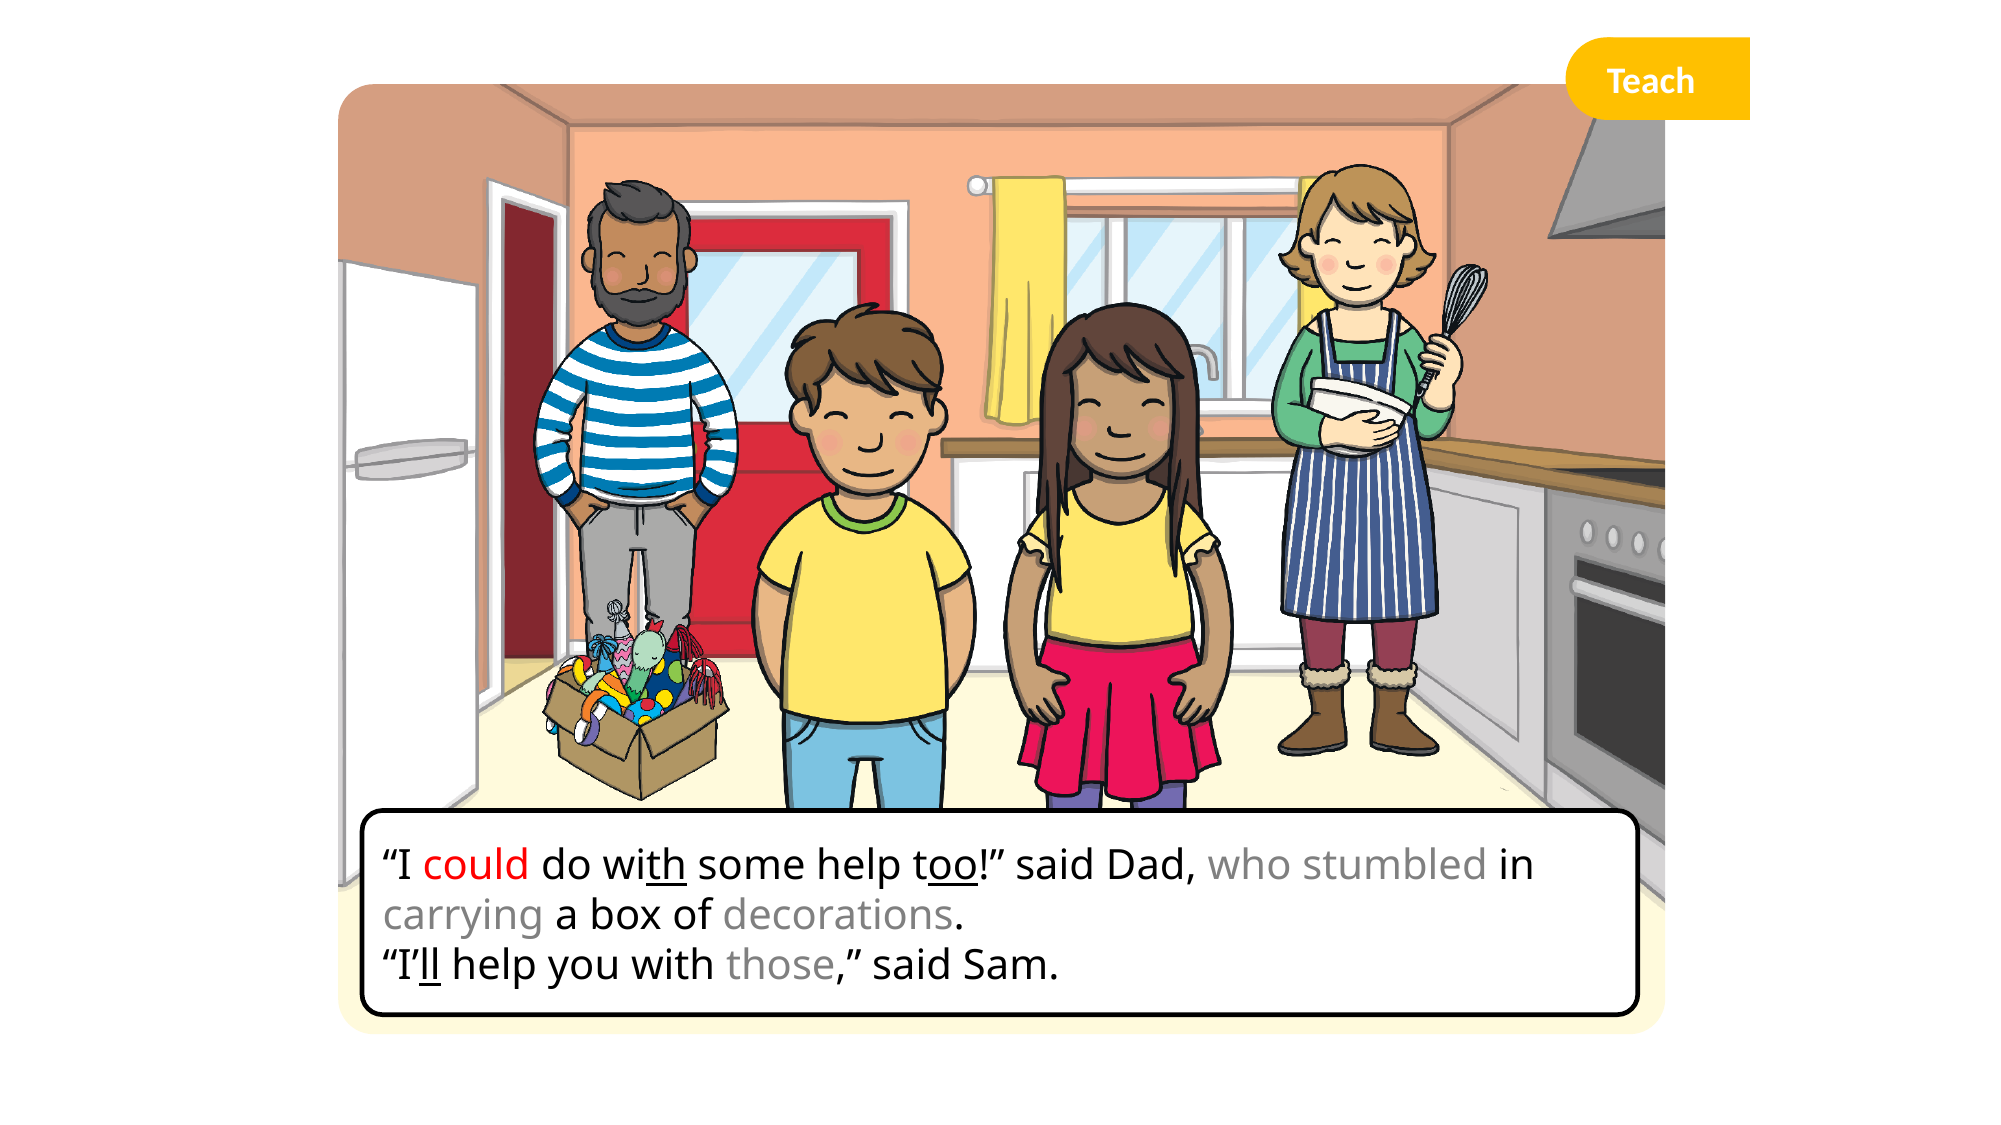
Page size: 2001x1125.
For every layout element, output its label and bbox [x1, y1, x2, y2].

text_box [1565, 37, 1750, 120]
picture [338, 84, 1666, 1035]
